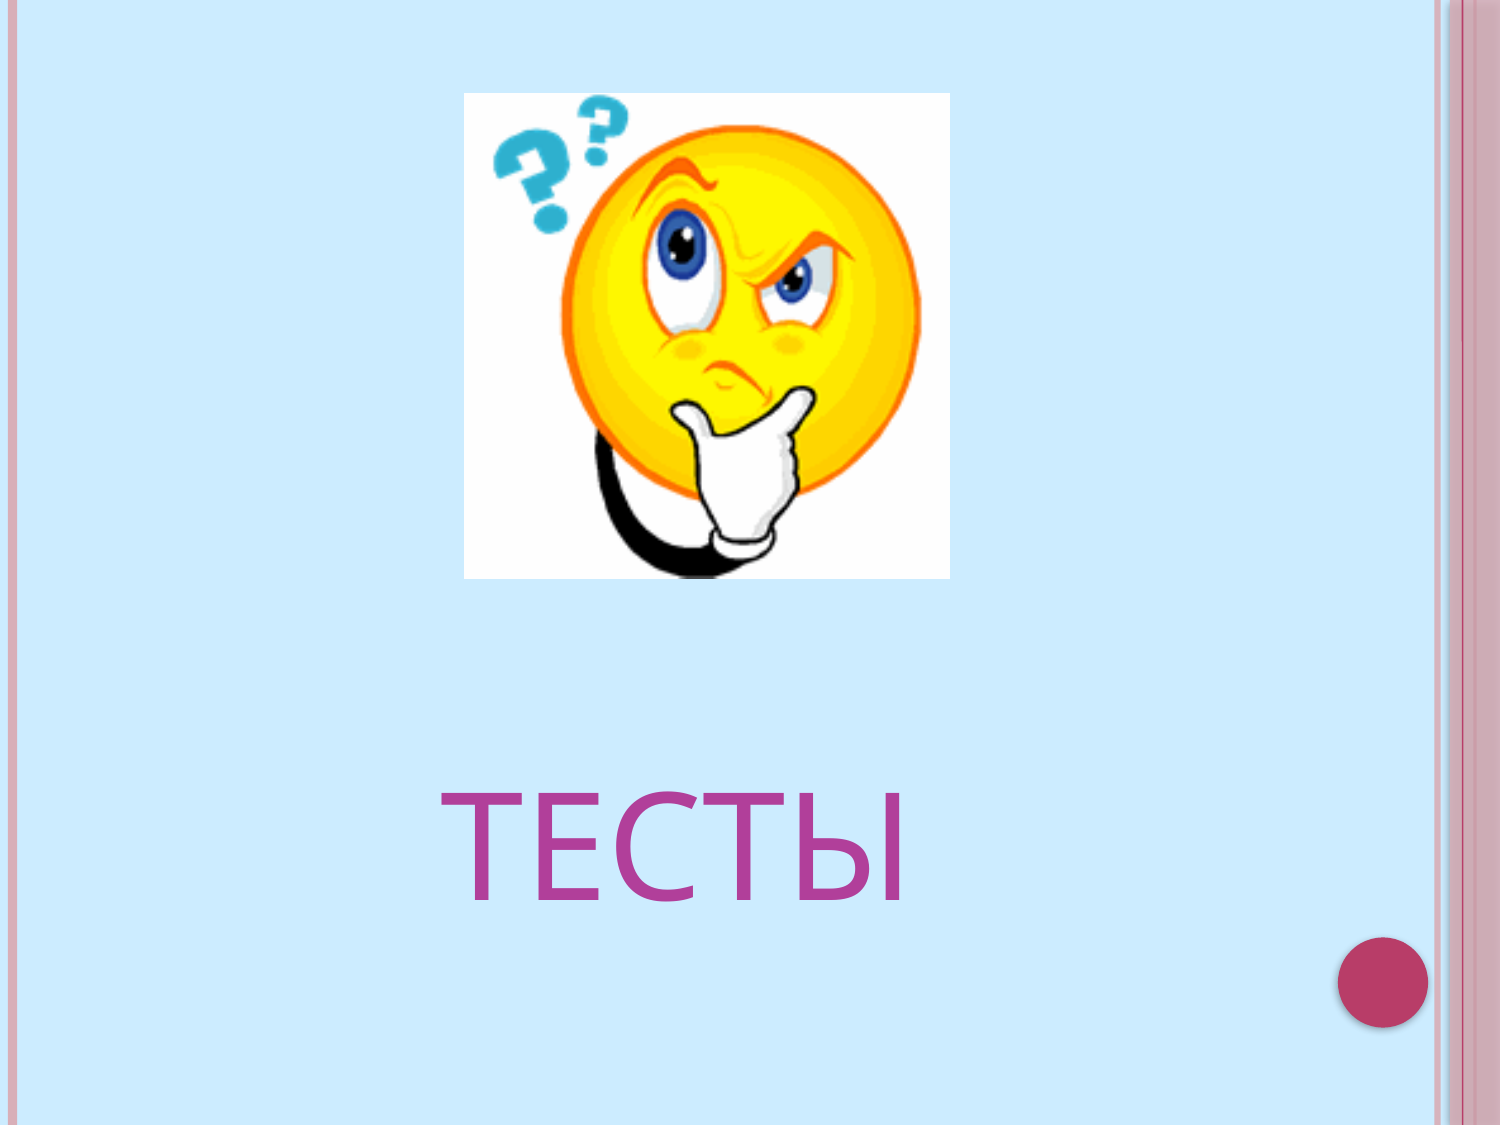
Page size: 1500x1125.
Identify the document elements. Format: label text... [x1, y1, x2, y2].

title Тесты [75, 644, 1425, 938]
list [463, 93, 950, 580]
